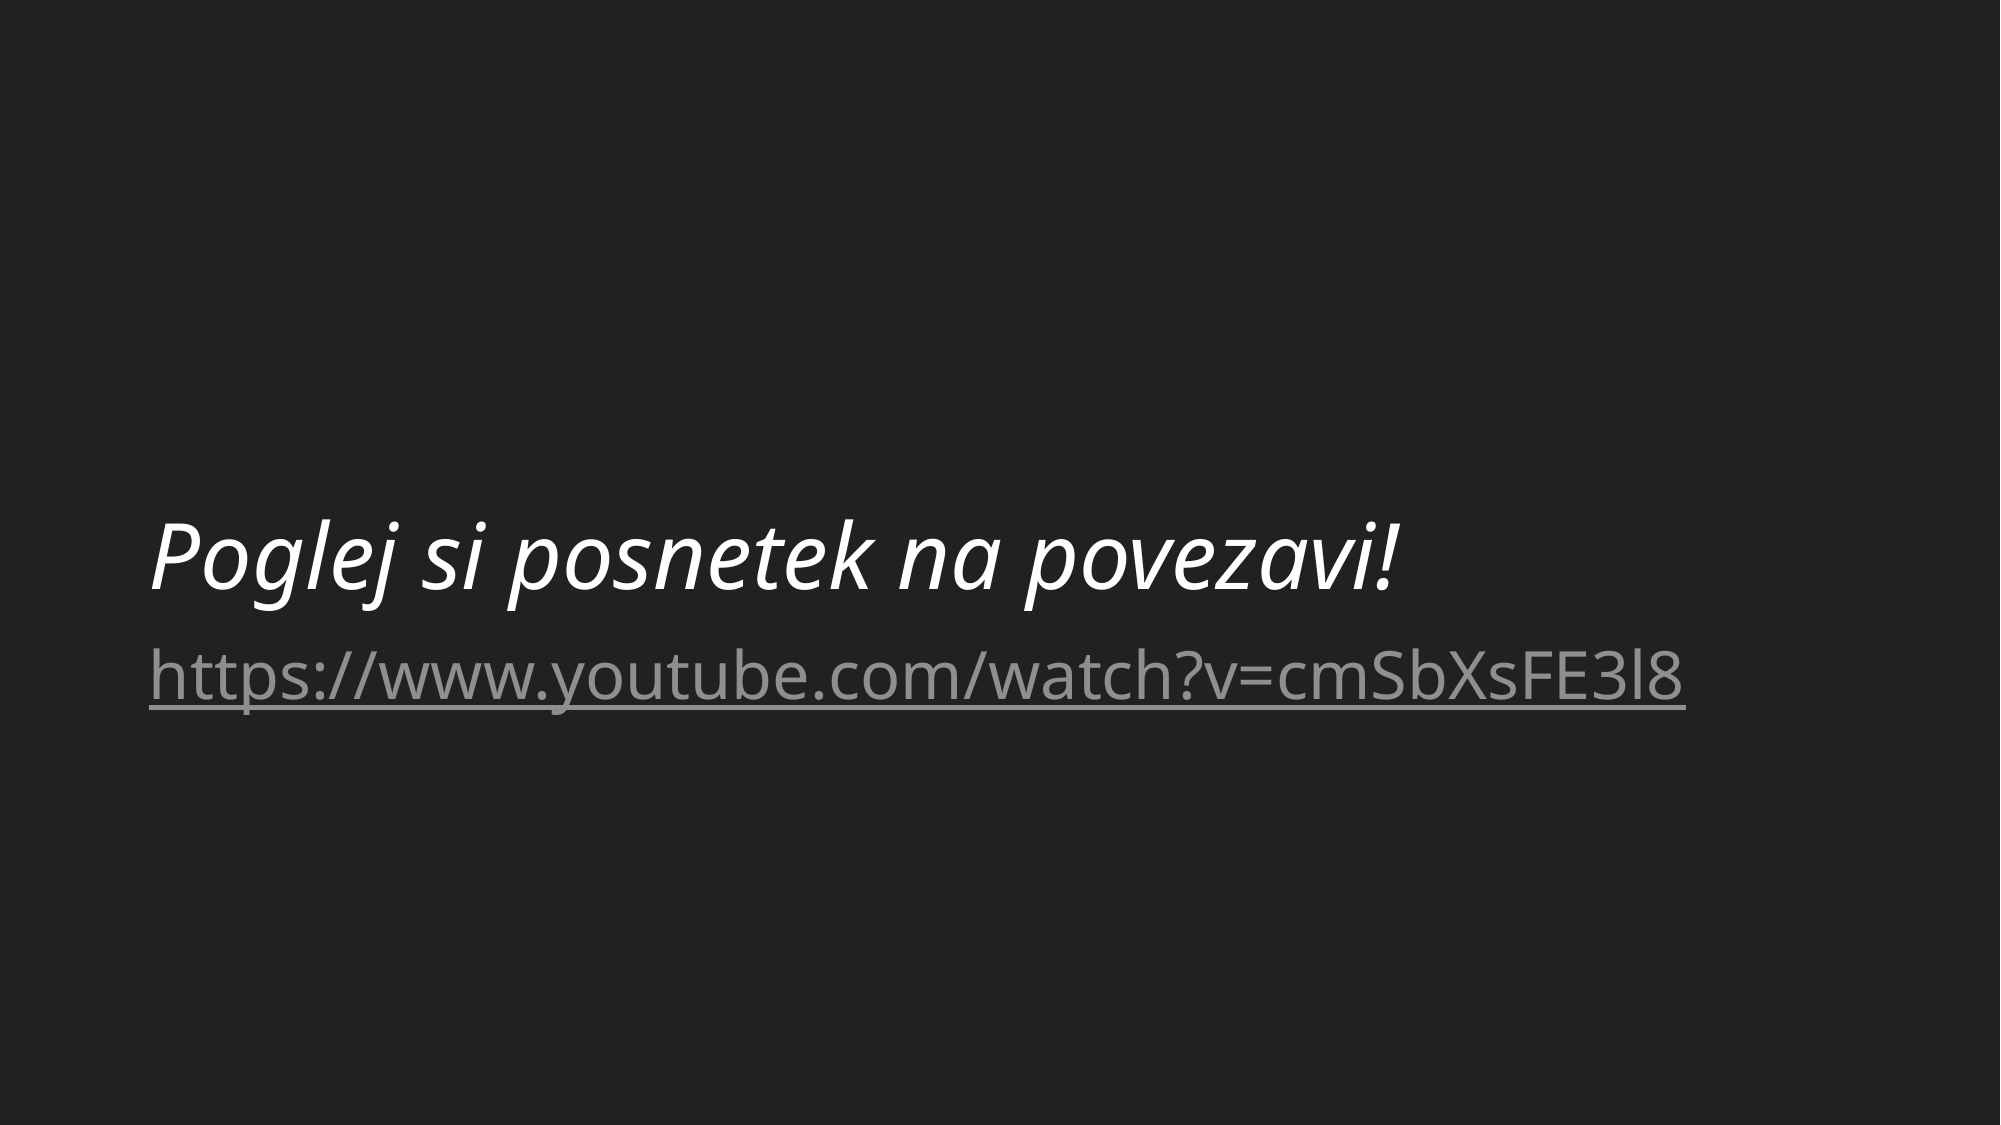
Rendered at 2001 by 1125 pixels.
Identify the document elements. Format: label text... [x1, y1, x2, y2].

text_box Poglej si posnetek na povezavi! https://www.youtube.com/watch?v=cmSbXsFE3l8 [134, 489, 1866, 1087]
